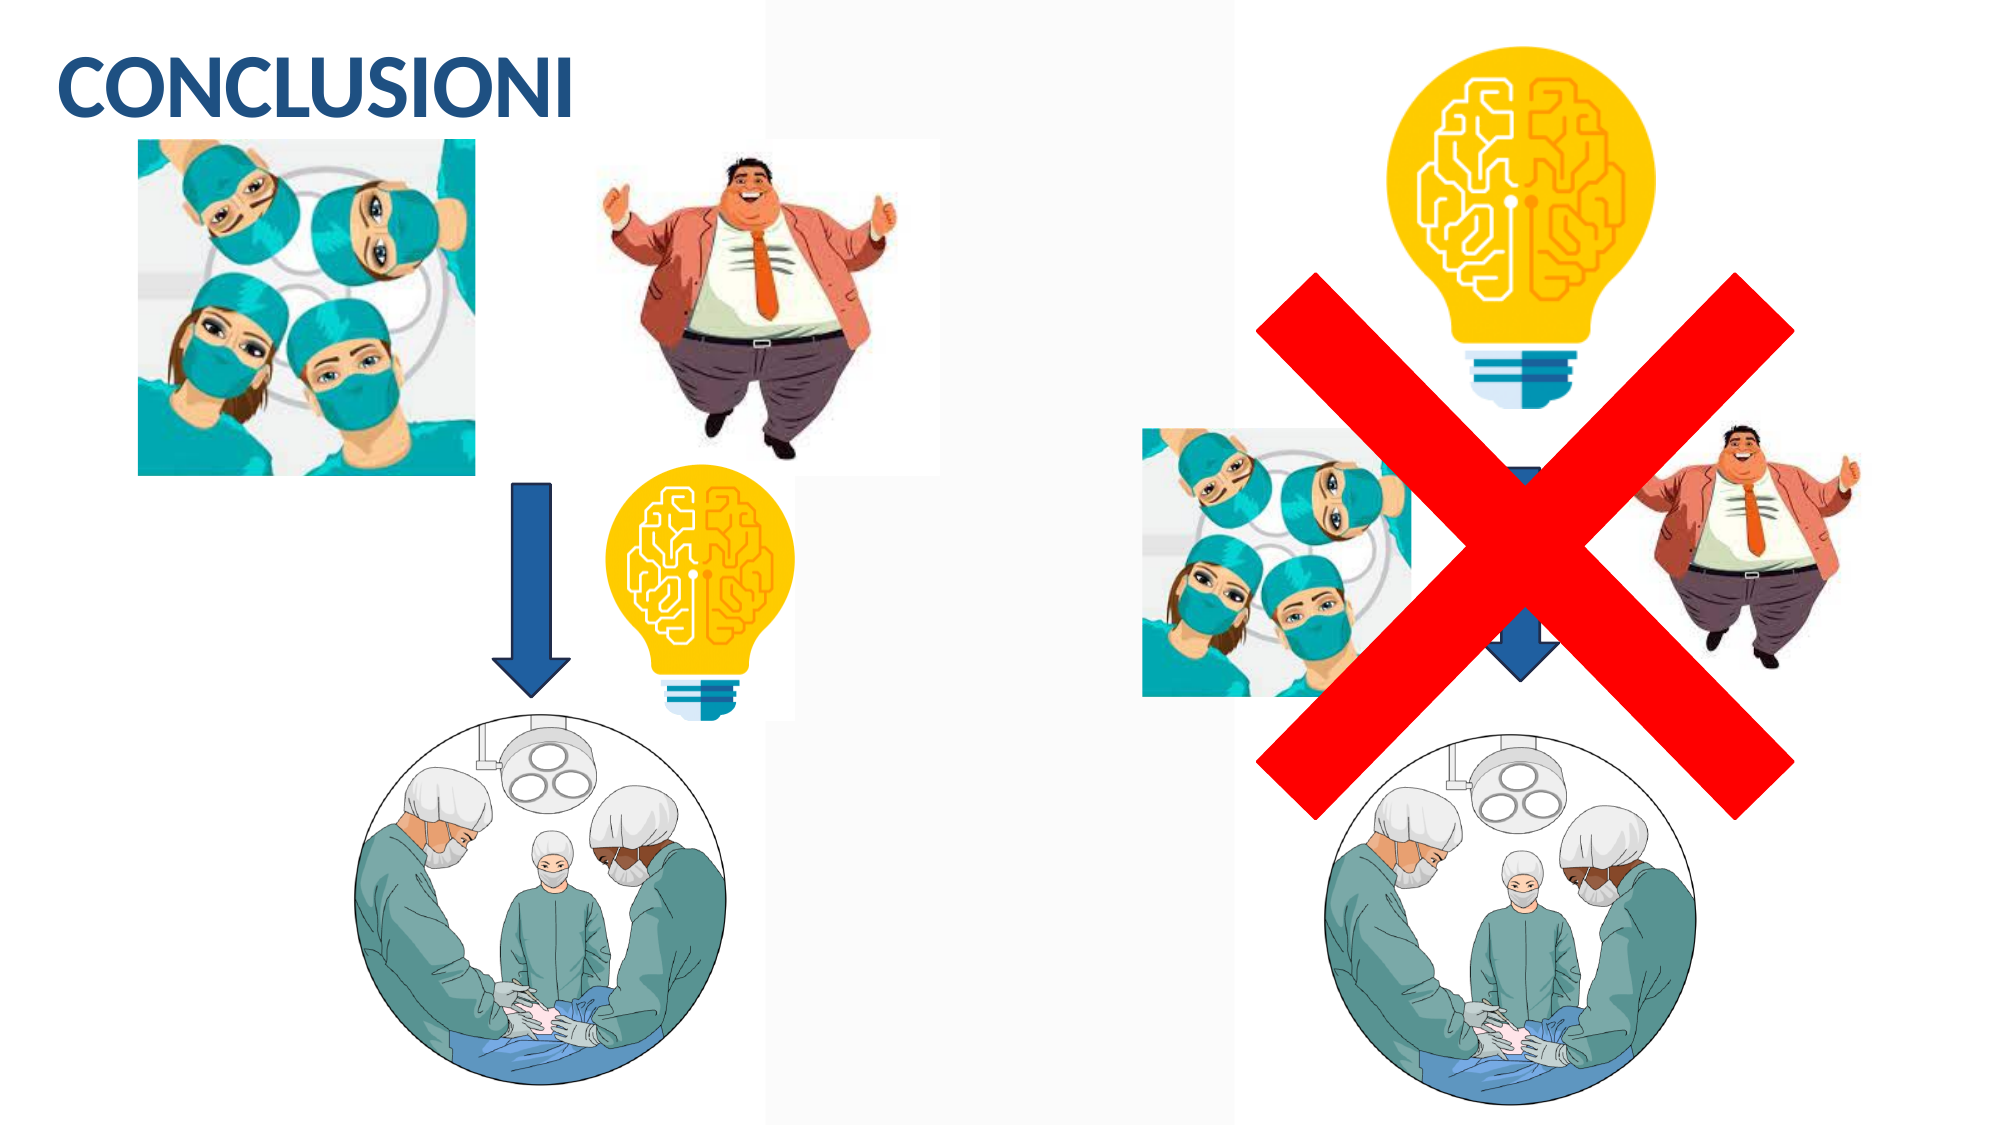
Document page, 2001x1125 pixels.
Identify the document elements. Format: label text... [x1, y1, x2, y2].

picture [329, 138, 940, 1100]
picture [1299, 720, 1707, 1121]
picture [1385, 45, 1895, 682]
picture [1141, 427, 1412, 698]
text_box [491, 482, 571, 696]
text_box [1507, 466, 1542, 485]
text_box [1605, 689, 1795, 820]
text_box [1485, 608, 1560, 683]
picture [137, 138, 476, 477]
text_box [1663, 272, 1795, 407]
text_box CONCLUSIONI [42, 30, 1682, 144]
text_box [1256, 272, 1575, 803]
